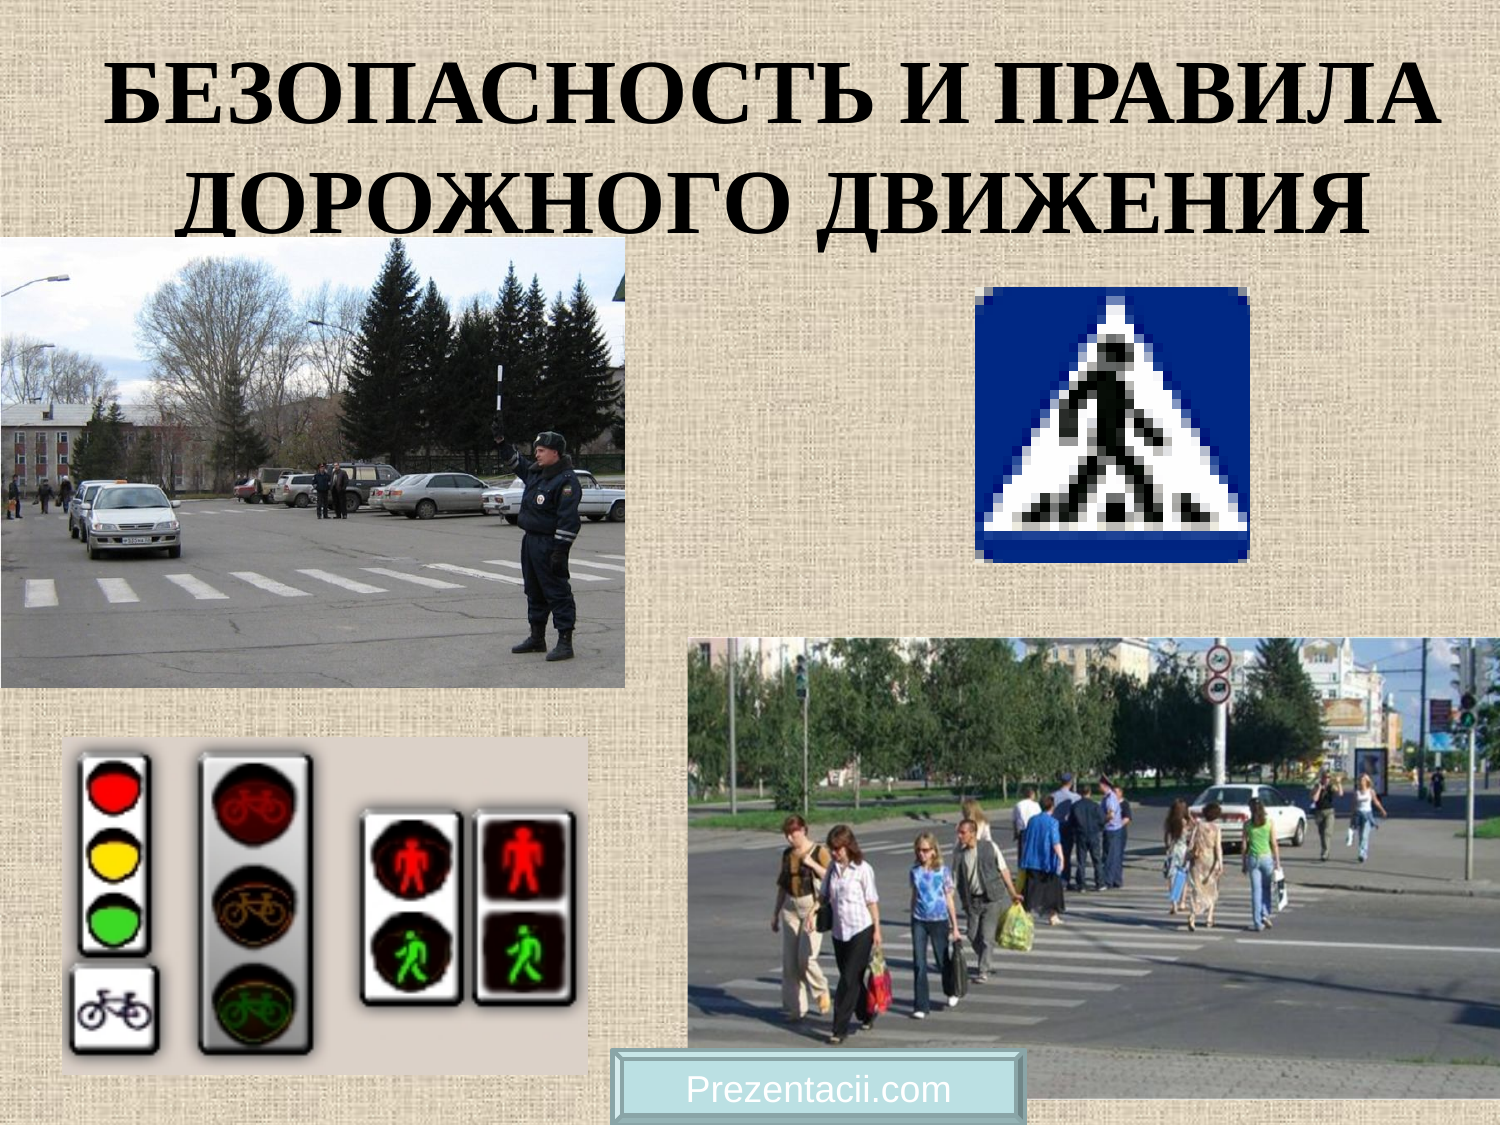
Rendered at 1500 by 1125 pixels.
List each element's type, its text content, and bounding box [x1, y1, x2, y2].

picture [0, 0, 1500, 1125]
text_box БЕЗОПАСНОСТЬ И ПРАВИЛА ДОРОЖНОГО ДВИЖЕНИЯ [47, 24, 1500, 340]
text_box Prezentacii.com [610, 1048, 1027, 1125]
text_box [629, 597, 1447, 673]
